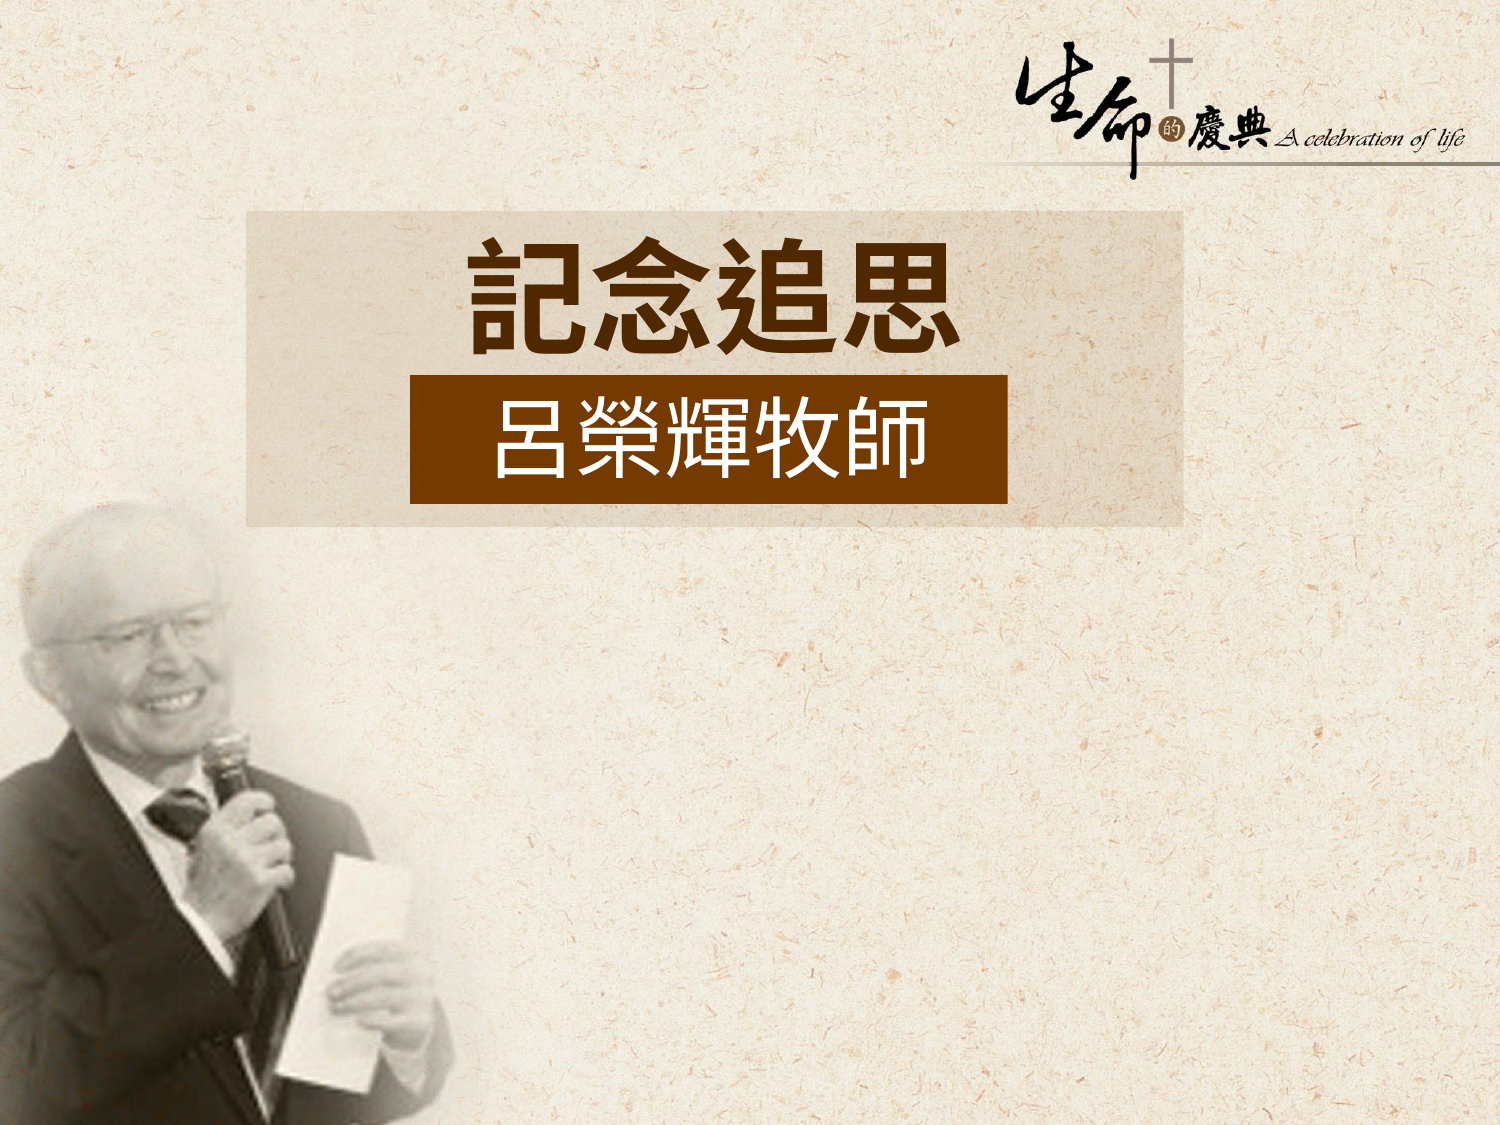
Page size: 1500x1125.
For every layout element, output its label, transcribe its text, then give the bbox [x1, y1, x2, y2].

picture [0, 0, 1500, 1125]
text_box 記念追思 [246, 210, 1184, 528]
text_box 呂榮輝牧師 [410, 375, 1008, 504]
